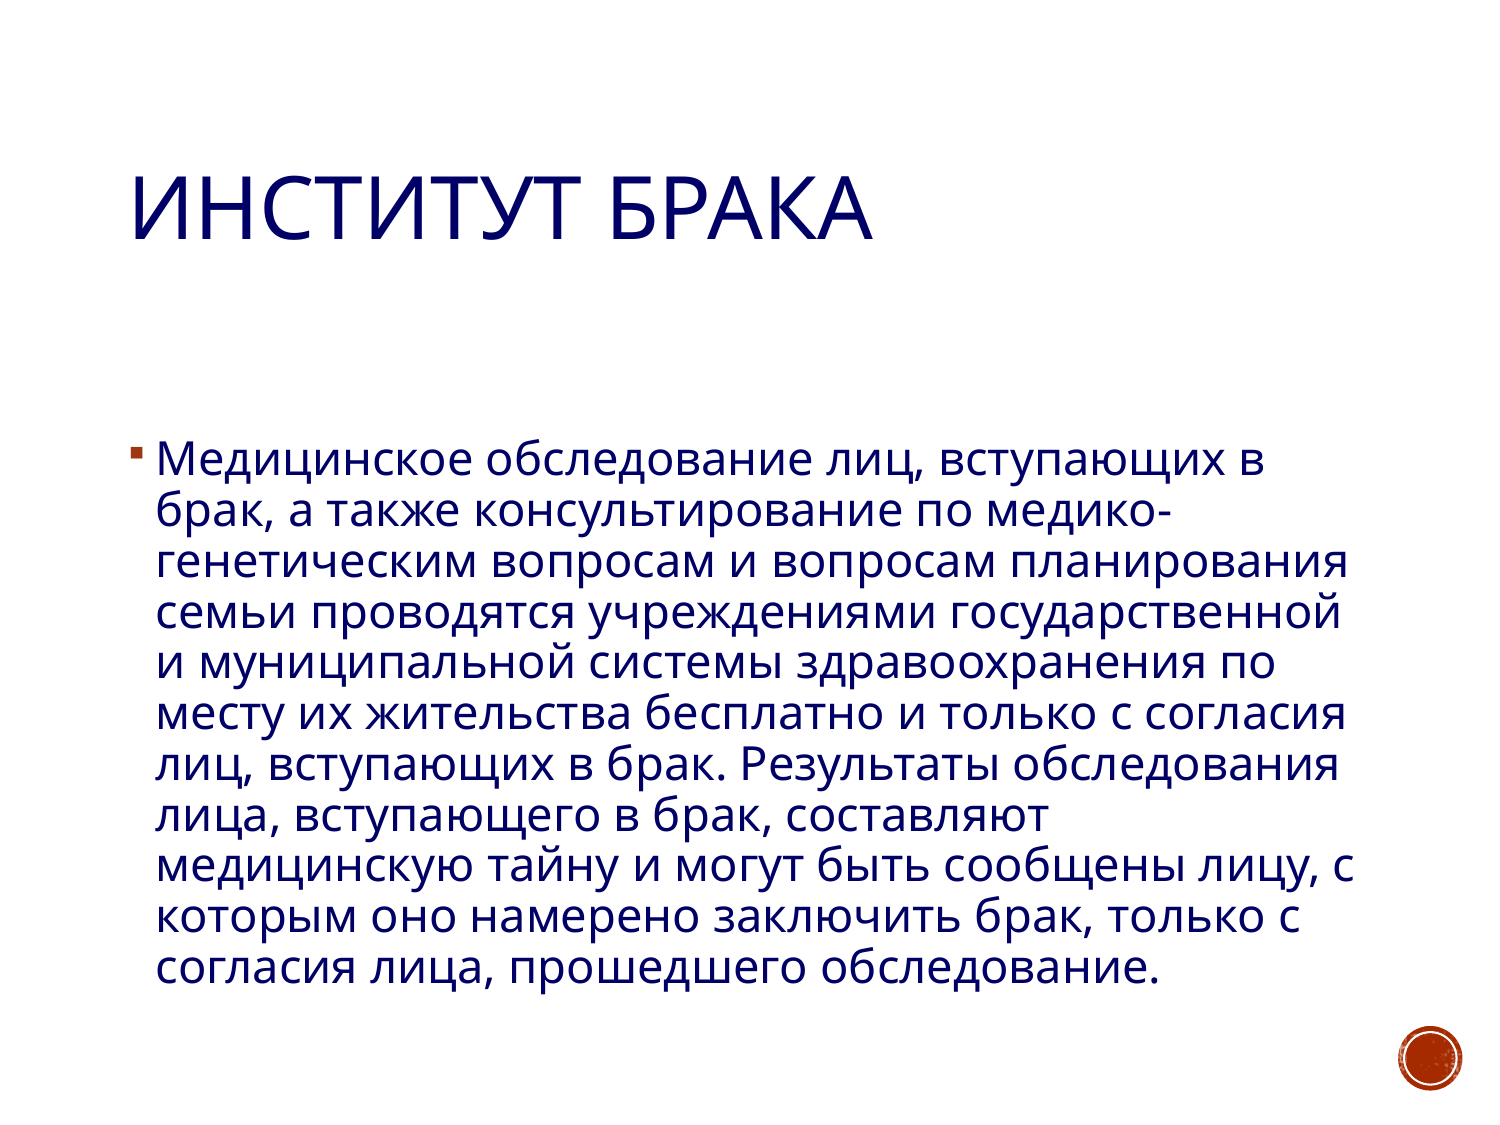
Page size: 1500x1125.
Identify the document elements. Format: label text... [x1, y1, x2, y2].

list Медицинское обследование лиц, вступающих в брак, а также консультирование по медико-генетическим вопросам и вопросам планирования семьи проводятся учреждениями государственной и муниципальной системы здравоохранения по месту их жительства бесплатно и только с согласия лиц, вступающих в брак. Результаты обследования лица, вступающего в брак, составляют медицинскую тайну и могут быть сообщены лицу, с которым оно намерено заключить брак, только с согласия лица, прошедшего обследование. [112, 348, 1388, 1013]
title Институт брака [112, 79, 1388, 344]
